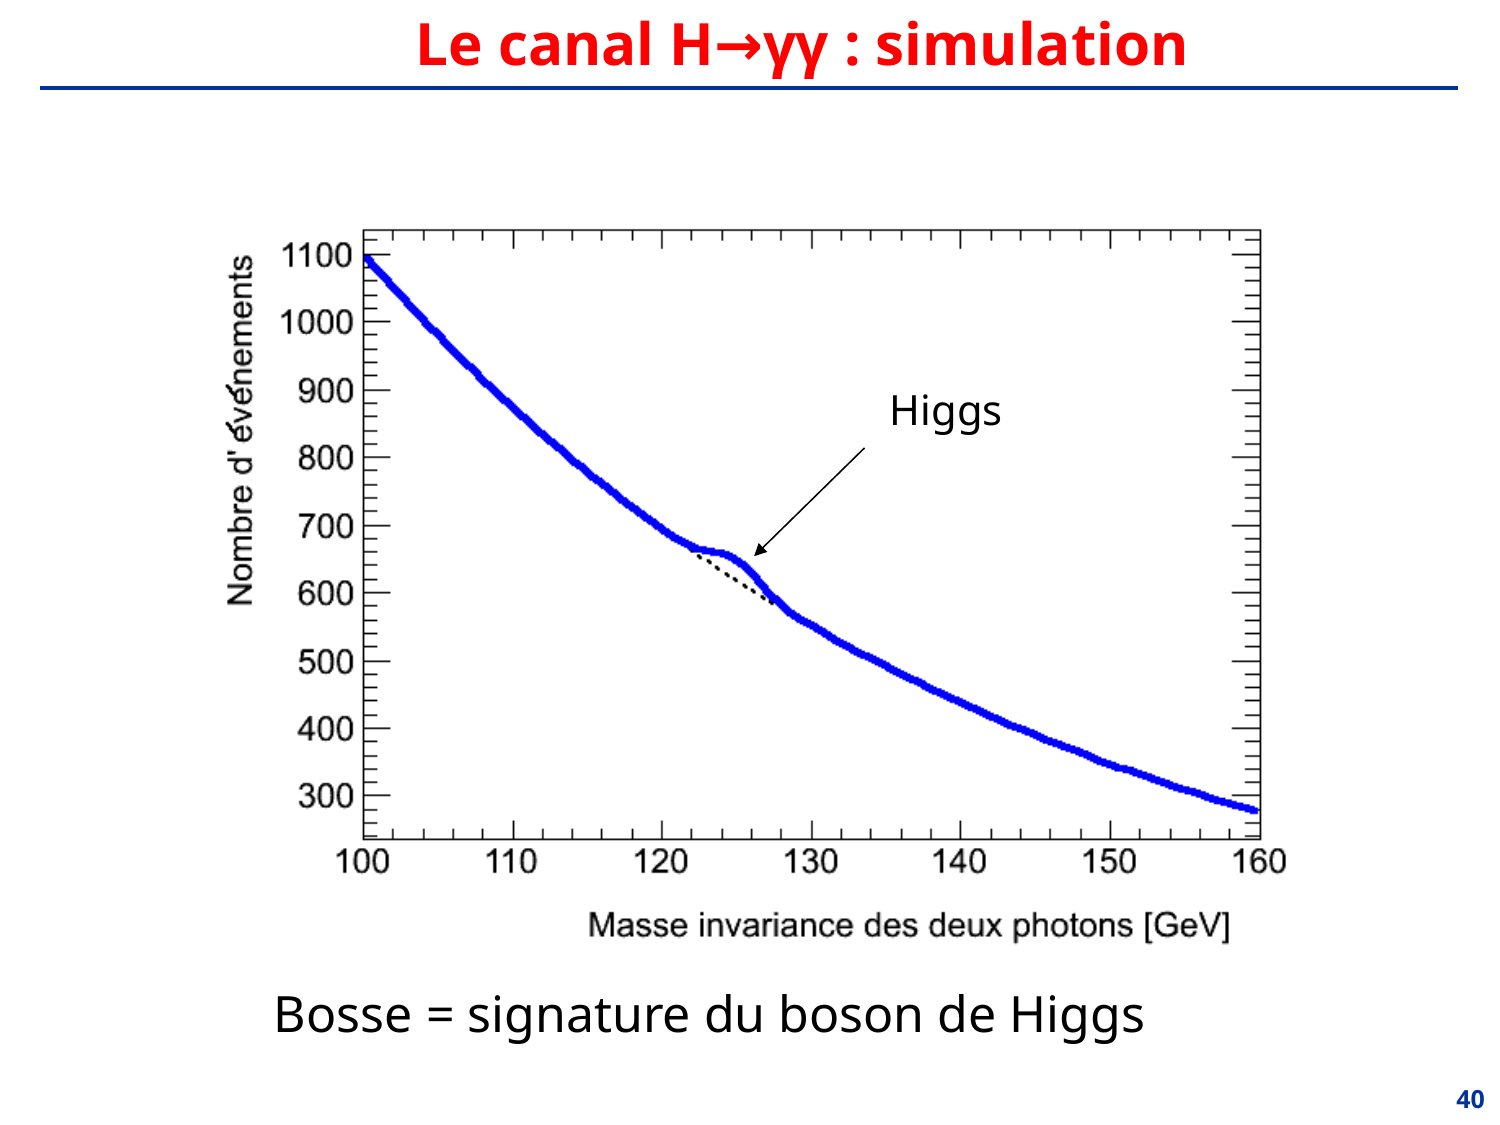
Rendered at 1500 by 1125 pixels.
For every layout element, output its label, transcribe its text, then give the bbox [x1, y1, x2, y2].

title Le canal H→γγ : simulation [310, 0, 1294, 191]
picture [181, 192, 1317, 963]
text_box Bosse = signature du boson de Higgs [258, 974, 1242, 1050]
slide_number ‹#› [1362, 1074, 1500, 1125]
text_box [753, 447, 865, 557]
